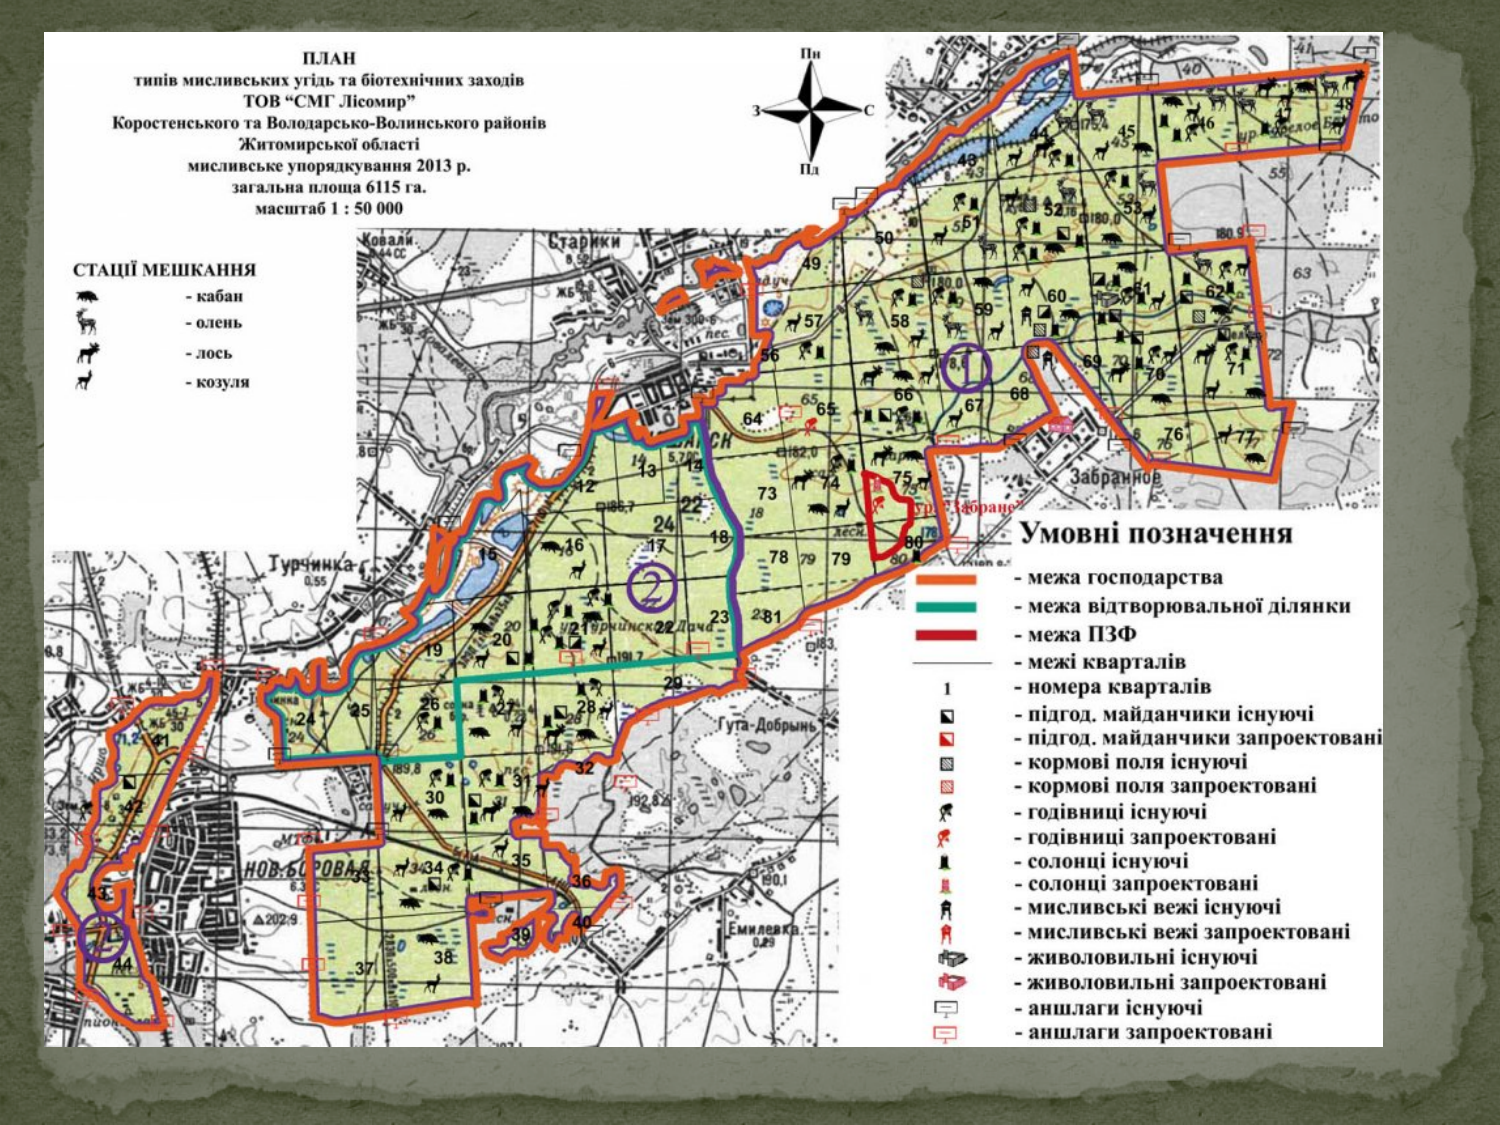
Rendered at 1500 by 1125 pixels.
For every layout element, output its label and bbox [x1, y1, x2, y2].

picture [44, 32, 1383, 1047]
